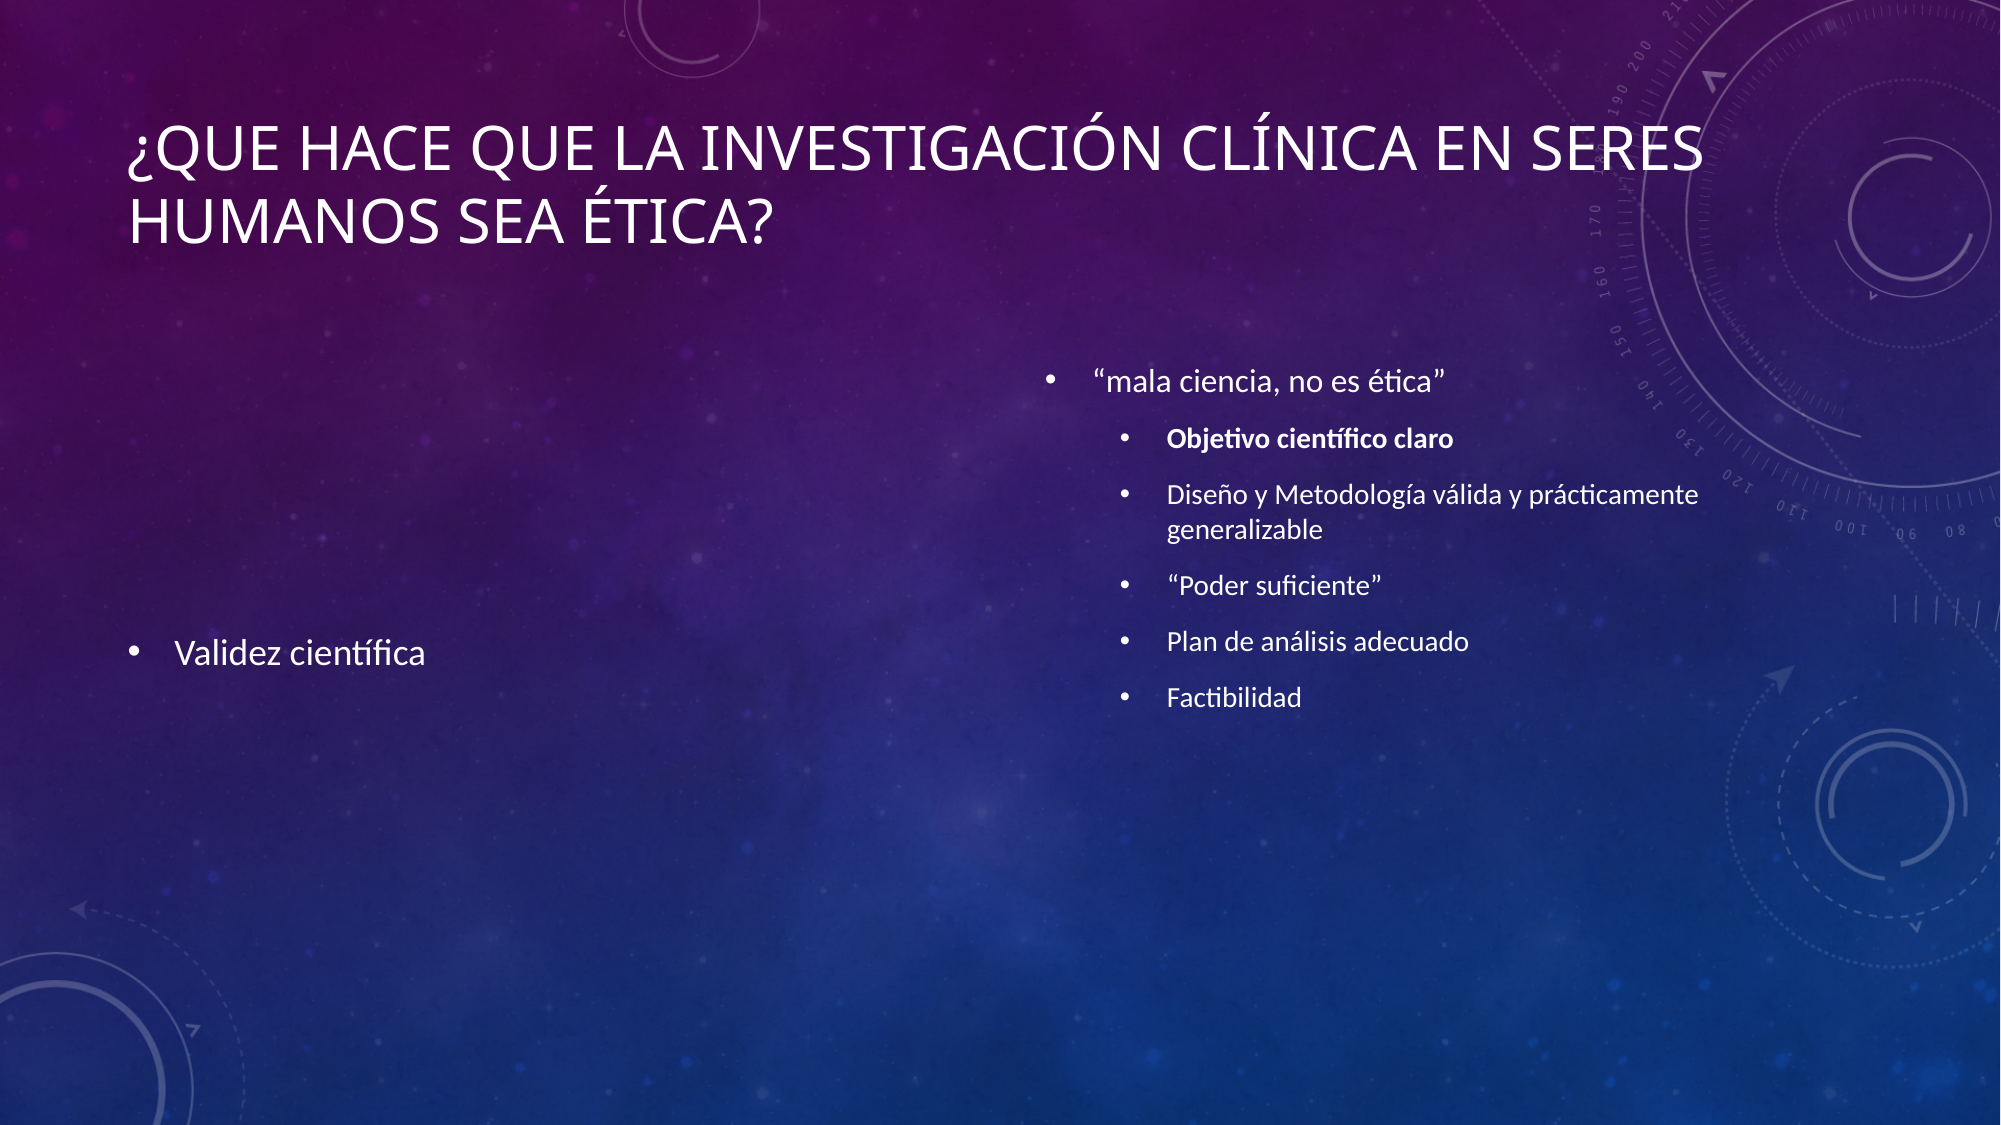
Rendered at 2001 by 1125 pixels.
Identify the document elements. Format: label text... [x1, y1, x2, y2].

list Validez científica [112, 351, 932, 950]
title ¿Que hace que la investigación clínica en seres humanos sea ética? [112, 99, 1775, 339]
list “mala ciencia, no es ética” Objetivo científico claro Diseño y Metodología válida y prácticamente generalizable “Poder suficiente” Plan de análisis adecuado Factibilidad [955, 351, 1775, 950]
picture [0, 0, 2001, 1125]
